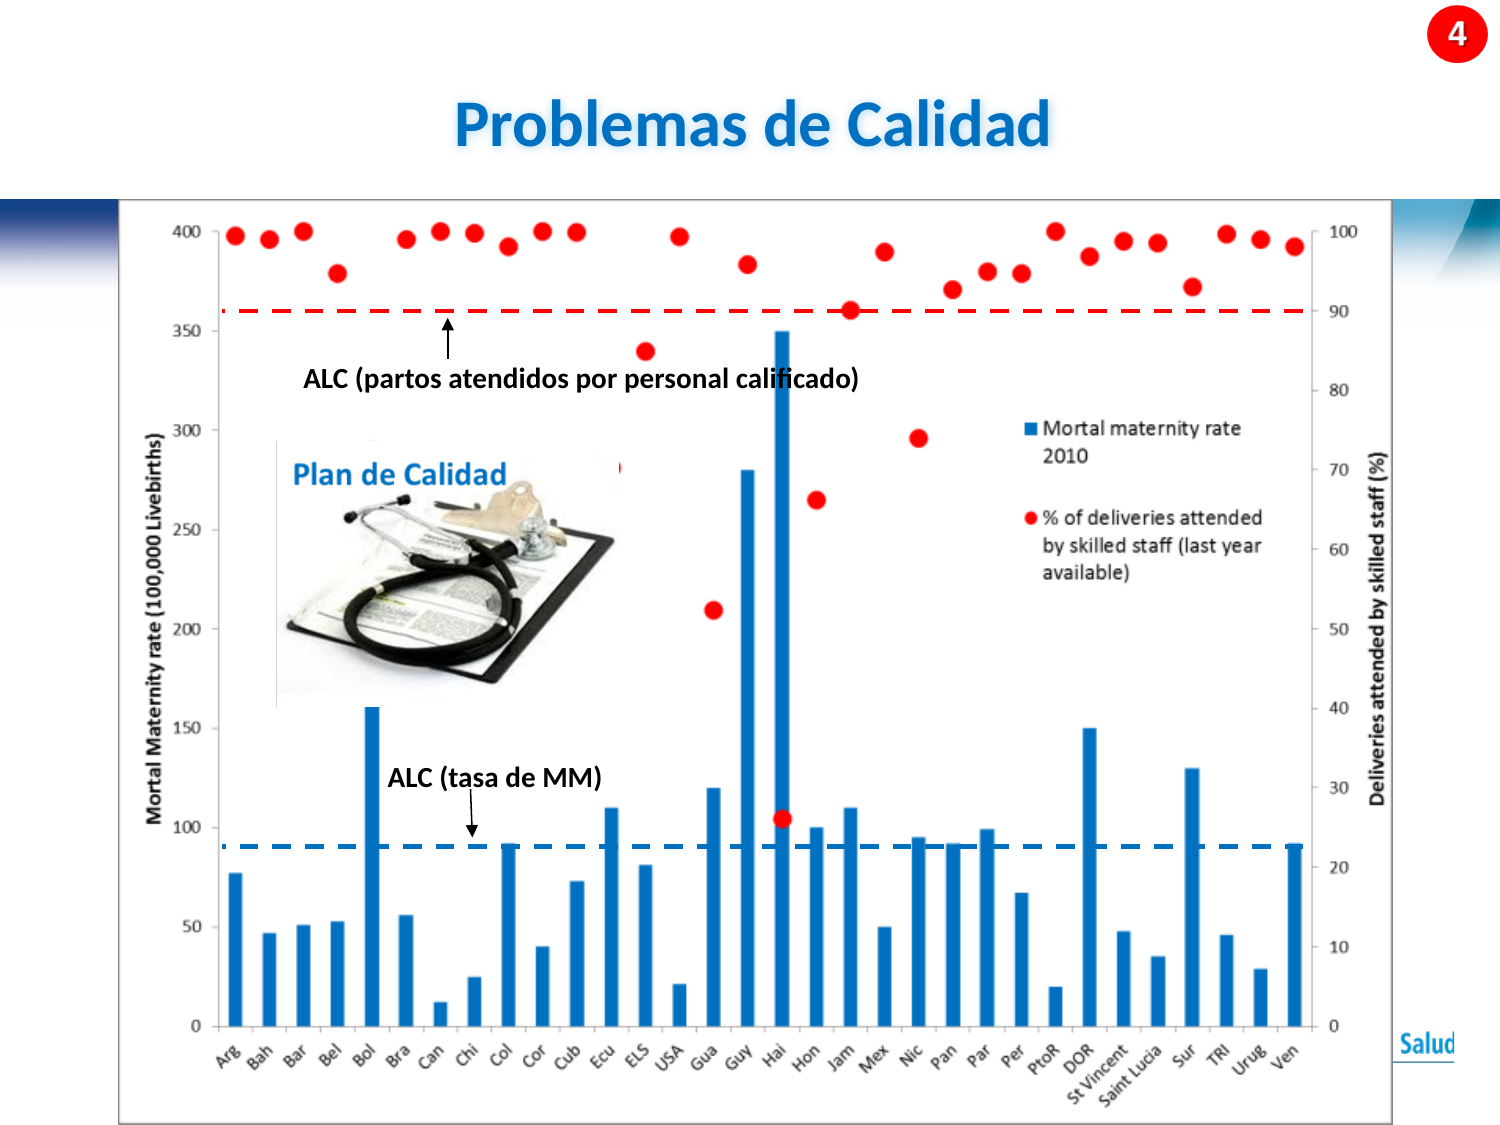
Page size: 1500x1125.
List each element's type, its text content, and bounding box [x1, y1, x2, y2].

picture [1423, 0, 1496, 84]
picture [0, 199, 1500, 1125]
title Problemas de Calidad [66, 54, 1441, 187]
